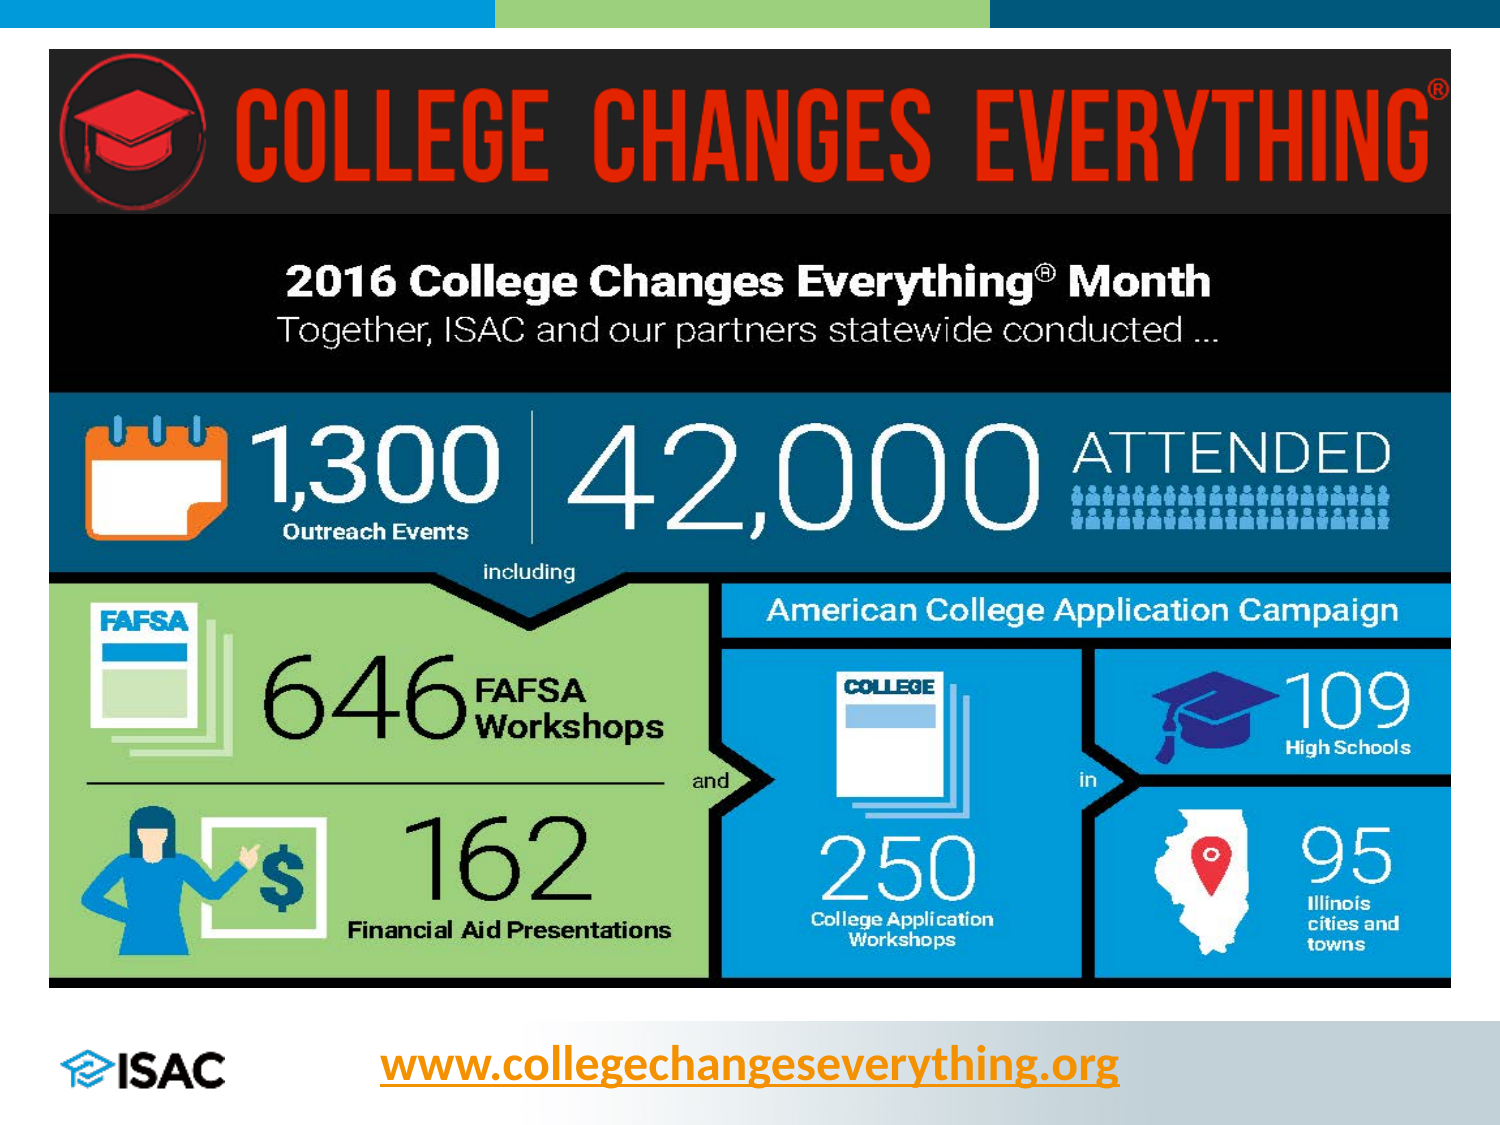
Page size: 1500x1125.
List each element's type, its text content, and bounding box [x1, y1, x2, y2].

picture [0, 0, 1500, 1023]
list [49, 214, 1451, 988]
picture [59, 1049, 225, 1092]
text_box www.collegechangeseverything.org [0, 1023, 1500, 1125]
